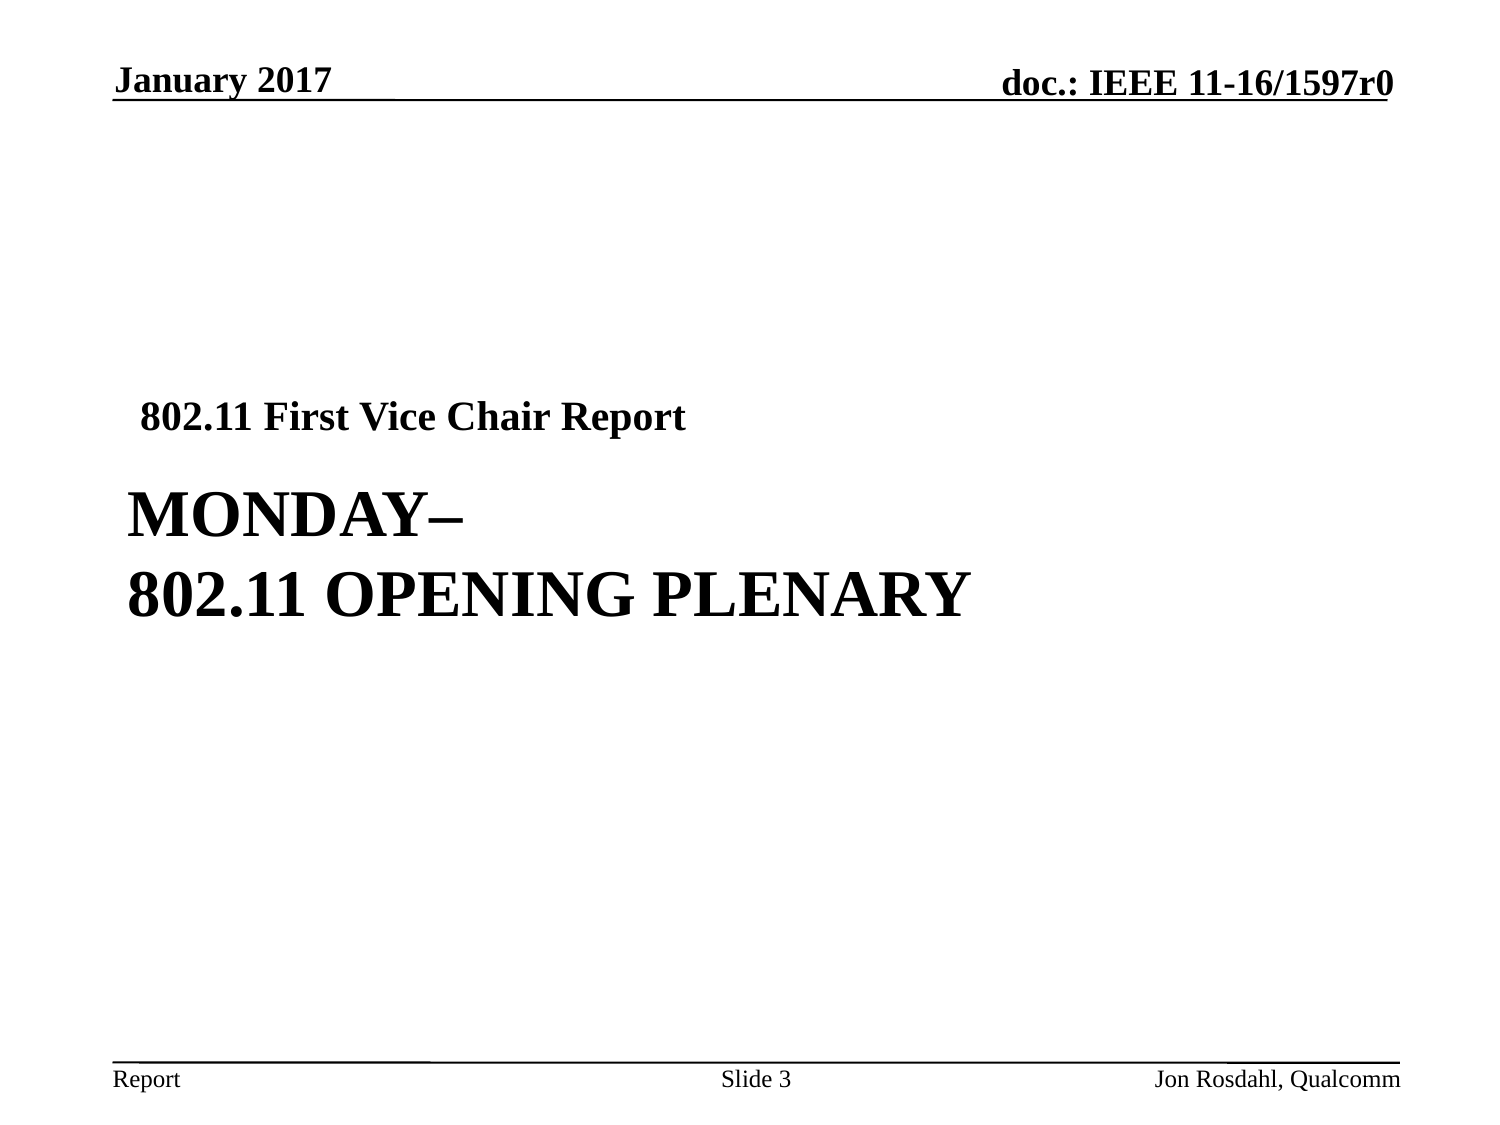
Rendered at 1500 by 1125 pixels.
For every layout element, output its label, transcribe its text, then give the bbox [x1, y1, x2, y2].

title Monday– 802.11 Opening Plenary [112, 462, 1388, 687]
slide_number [114, 54, 426, 101]
list 802.11 First Vice Chair Report [124, 199, 1401, 447]
slide_number Slide 3 [712, 1061, 800, 1123]
footer Jon Rosdahl, Qualcomm [878, 1061, 1402, 1093]
